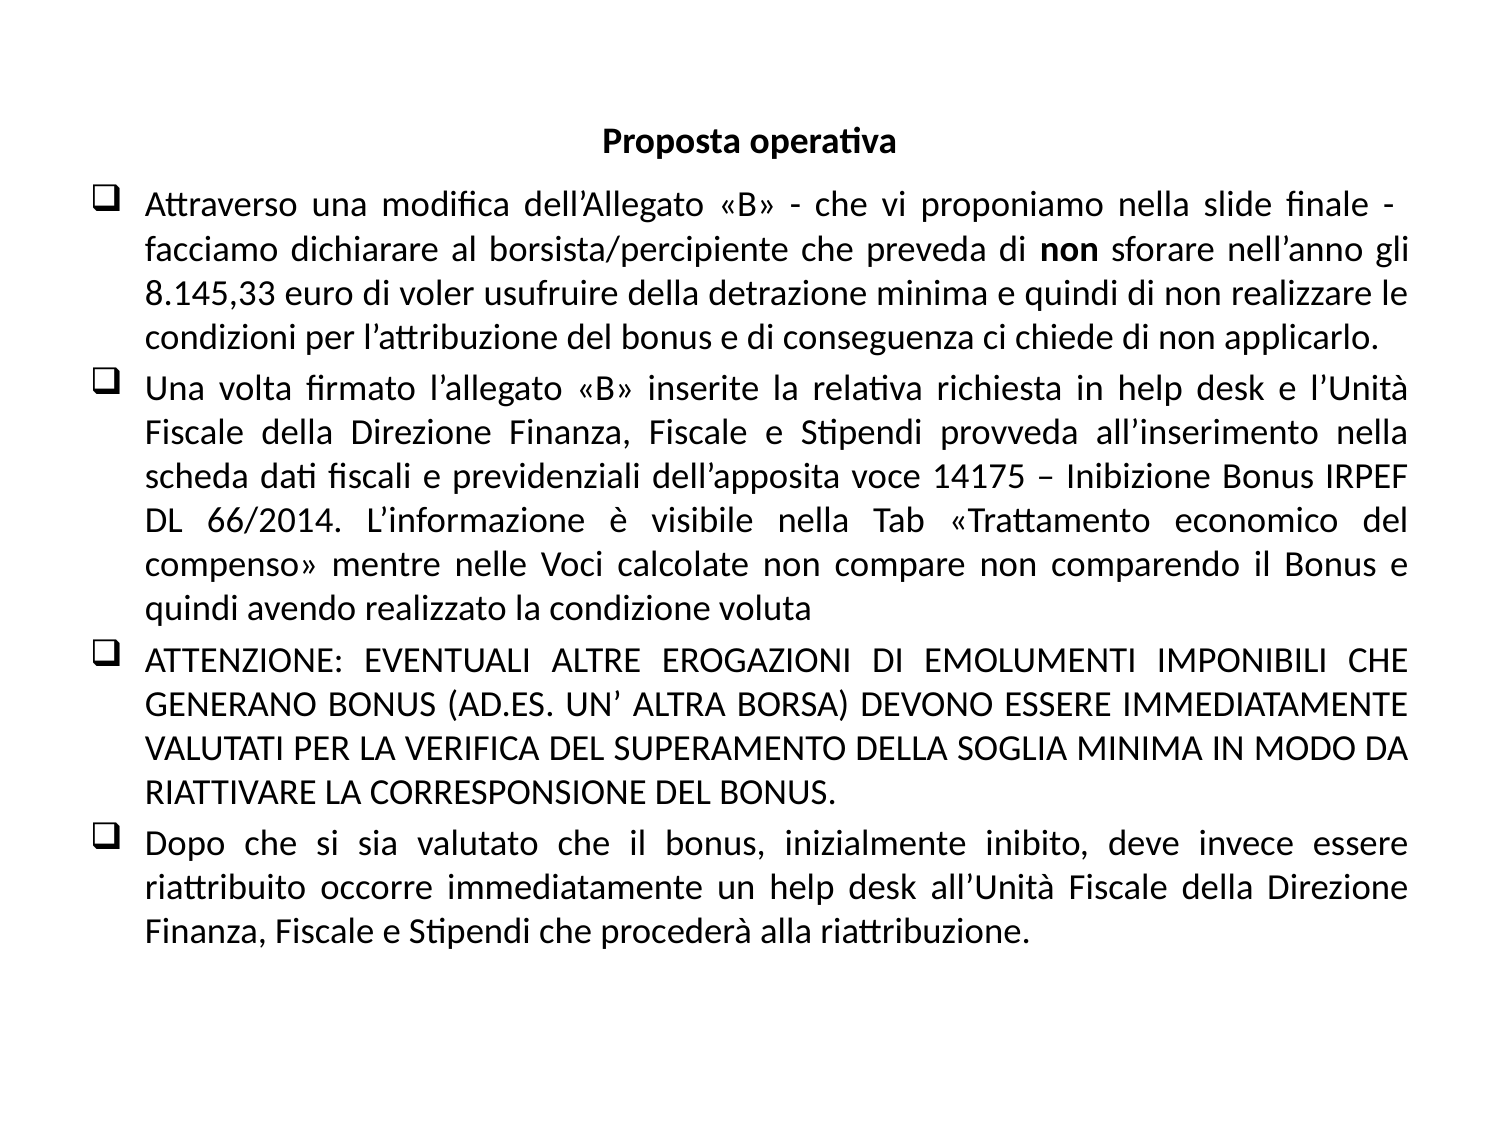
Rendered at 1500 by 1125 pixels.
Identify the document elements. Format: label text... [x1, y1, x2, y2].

title Proposta operativa [74, 44, 1426, 172]
list Attraverso una modifica dell’Allegato «B» - che vi proponiamo nella slide finale - facciamo dichiarare al borsista/percipiente che preveda di non sforare nell’anno gli 8.145,33 euro di voler usufruire della detrazione minima e quindi di non realizzare le condizioni per l’attribuzione del bonus e di conseguenza ci chiede di non applicarlo. Una volta firmato l’allegato «B» inserite la relativa richiesta in help desk e l’Unità Fiscale della Direzione Finanza, Fiscale e Stipendi provveda all’inserimento nella scheda dati fiscali e previdenziali dell’apposita voce 14175 – Inibizione Bonus IRPEF DL 66/2014. L’informazione è visibile nella Tab «Trattamento economico del compenso» mentre nelle Voci calcolate non compare non comparendo il Bonus e quindi avendo realizzato la condizione voluta ATTENZIONE: EVENTUALI ALTRE EROGAZIONI DI EMOLUMENTI IMPONIBILI CHE GENERANO BONUS (AD.ES. UN’ ALTRA BORSA) DEVONO ESSERE IMMEDIATAMENTE VALUTATI PER LA VERIFICA DEL SUPERAMENTO DELLA SOGLIA MINIMA IN MODO DA RIATTIVARE LA CORRESPONSIONE DEL BONUS. Dopo che si sia valutato che il bonus, inizialmente inibito, deve invece essere riattribuito occorre immediatamente un help desk all’Unità Fiscale della Direzione Finanza, Fiscale e Stipendi che procederà alla riattribuzione. [74, 172, 1426, 1006]
